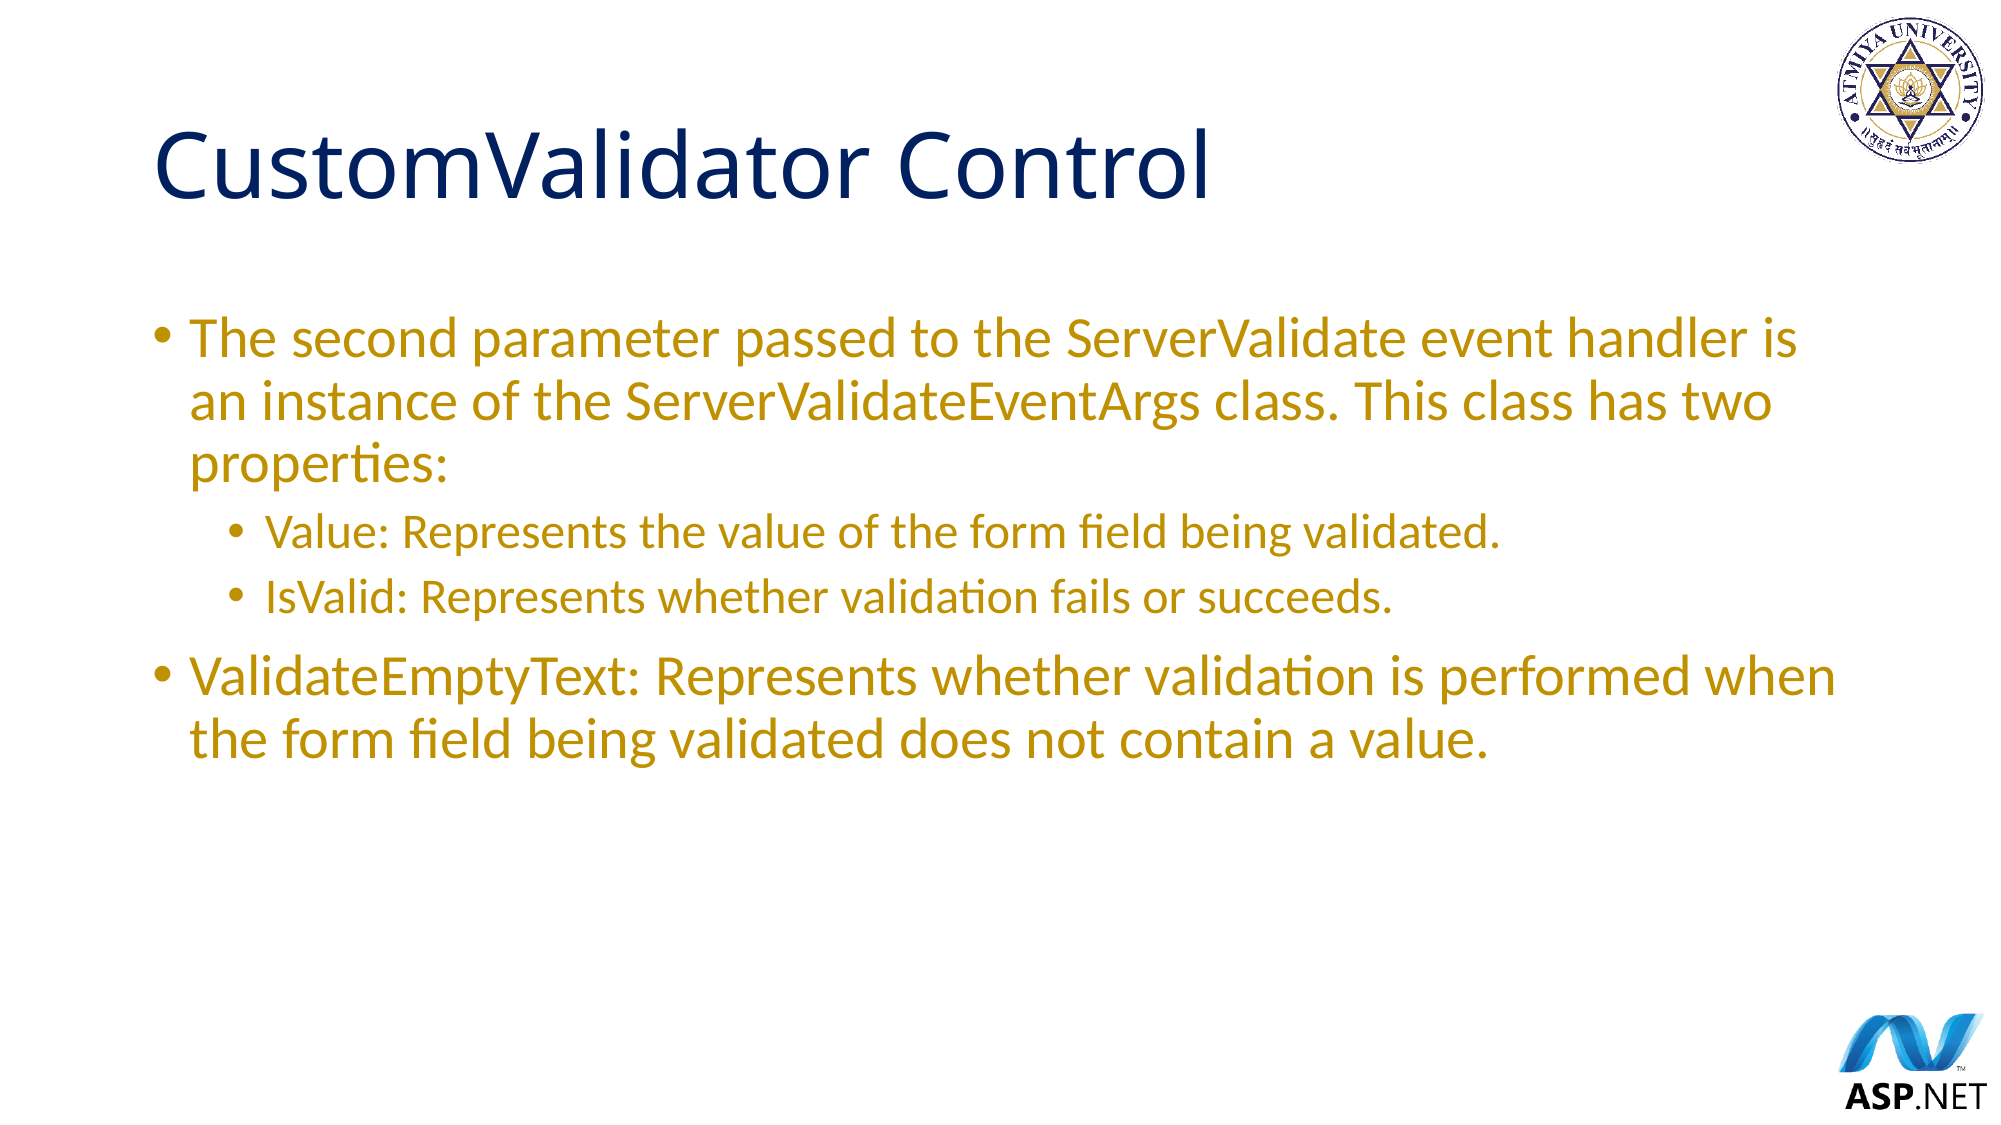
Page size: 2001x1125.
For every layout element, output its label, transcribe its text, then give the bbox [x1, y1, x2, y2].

picture [1835, 15, 1985, 164]
picture [1802, 979, 2000, 1125]
list The second parameter passed to the ServerValidate event handler is an instance of the ServerValidateEventArgs class. This class has two properties: Value: Represents the value of the form field being validated. IsValid: Represents whether validation fails or succeeds. ValidateEmptyText: Represents whether validation is performed when the form field being validated does not contain a value. [137, 299, 1863, 1014]
title CustomValidator Control [137, 59, 1863, 278]
